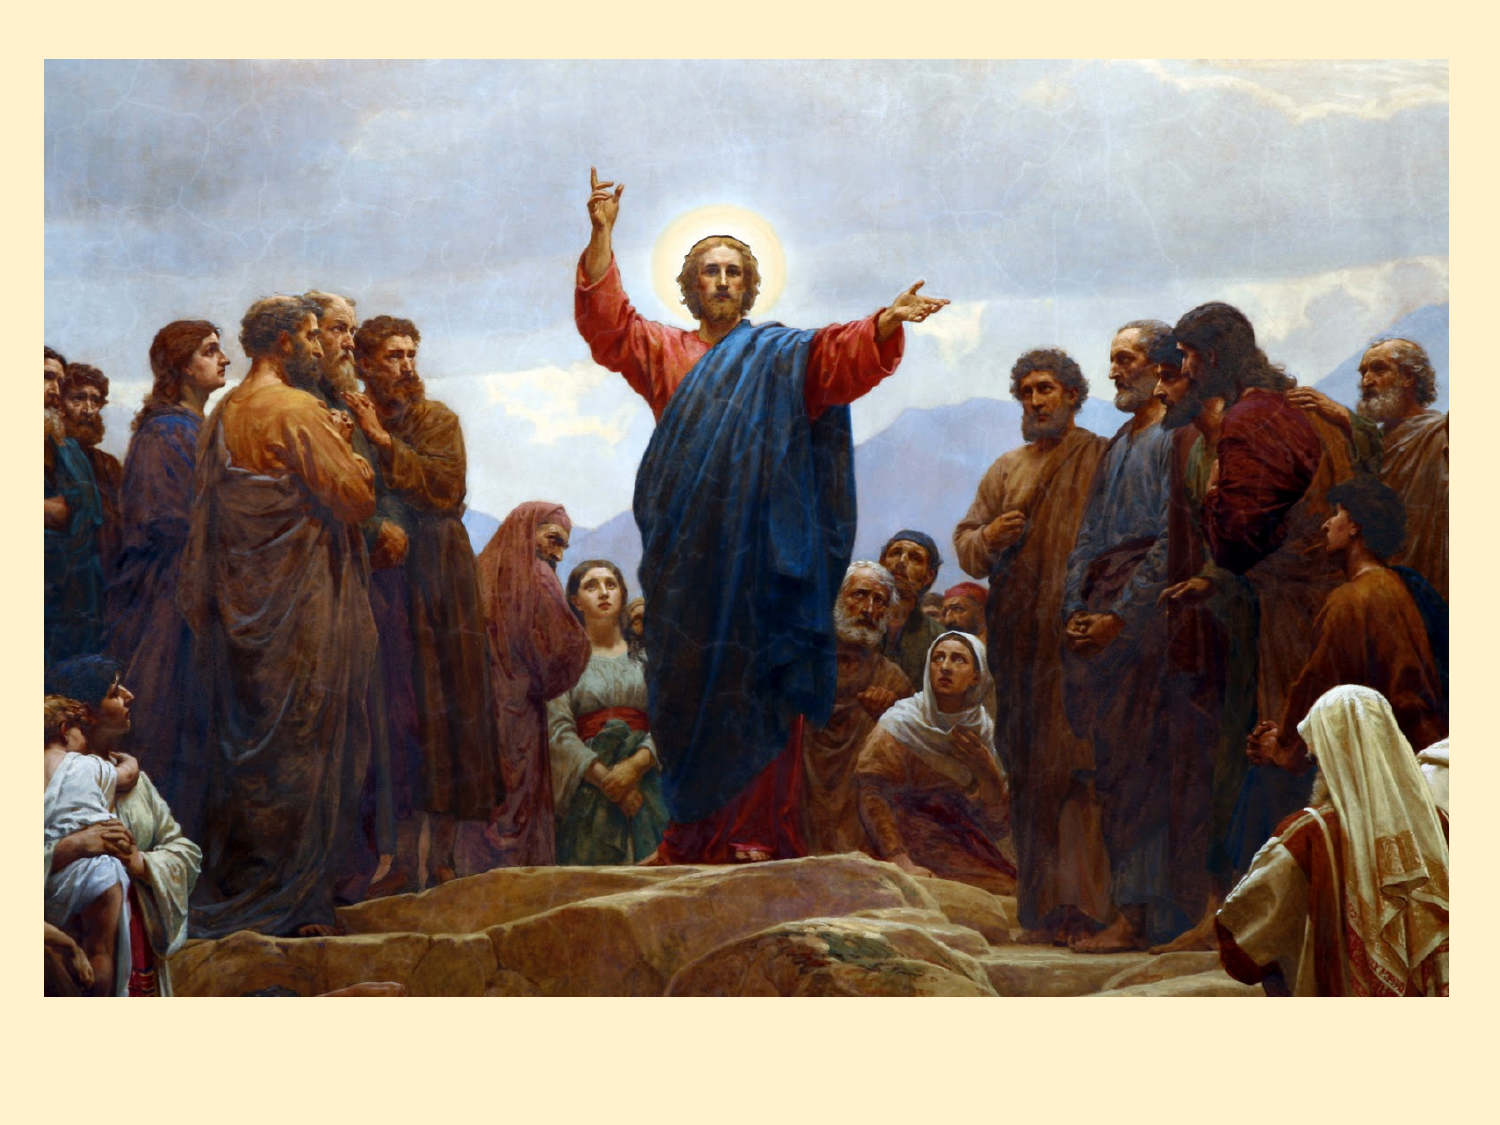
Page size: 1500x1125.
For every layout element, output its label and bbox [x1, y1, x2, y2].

list [44, 59, 1449, 997]
